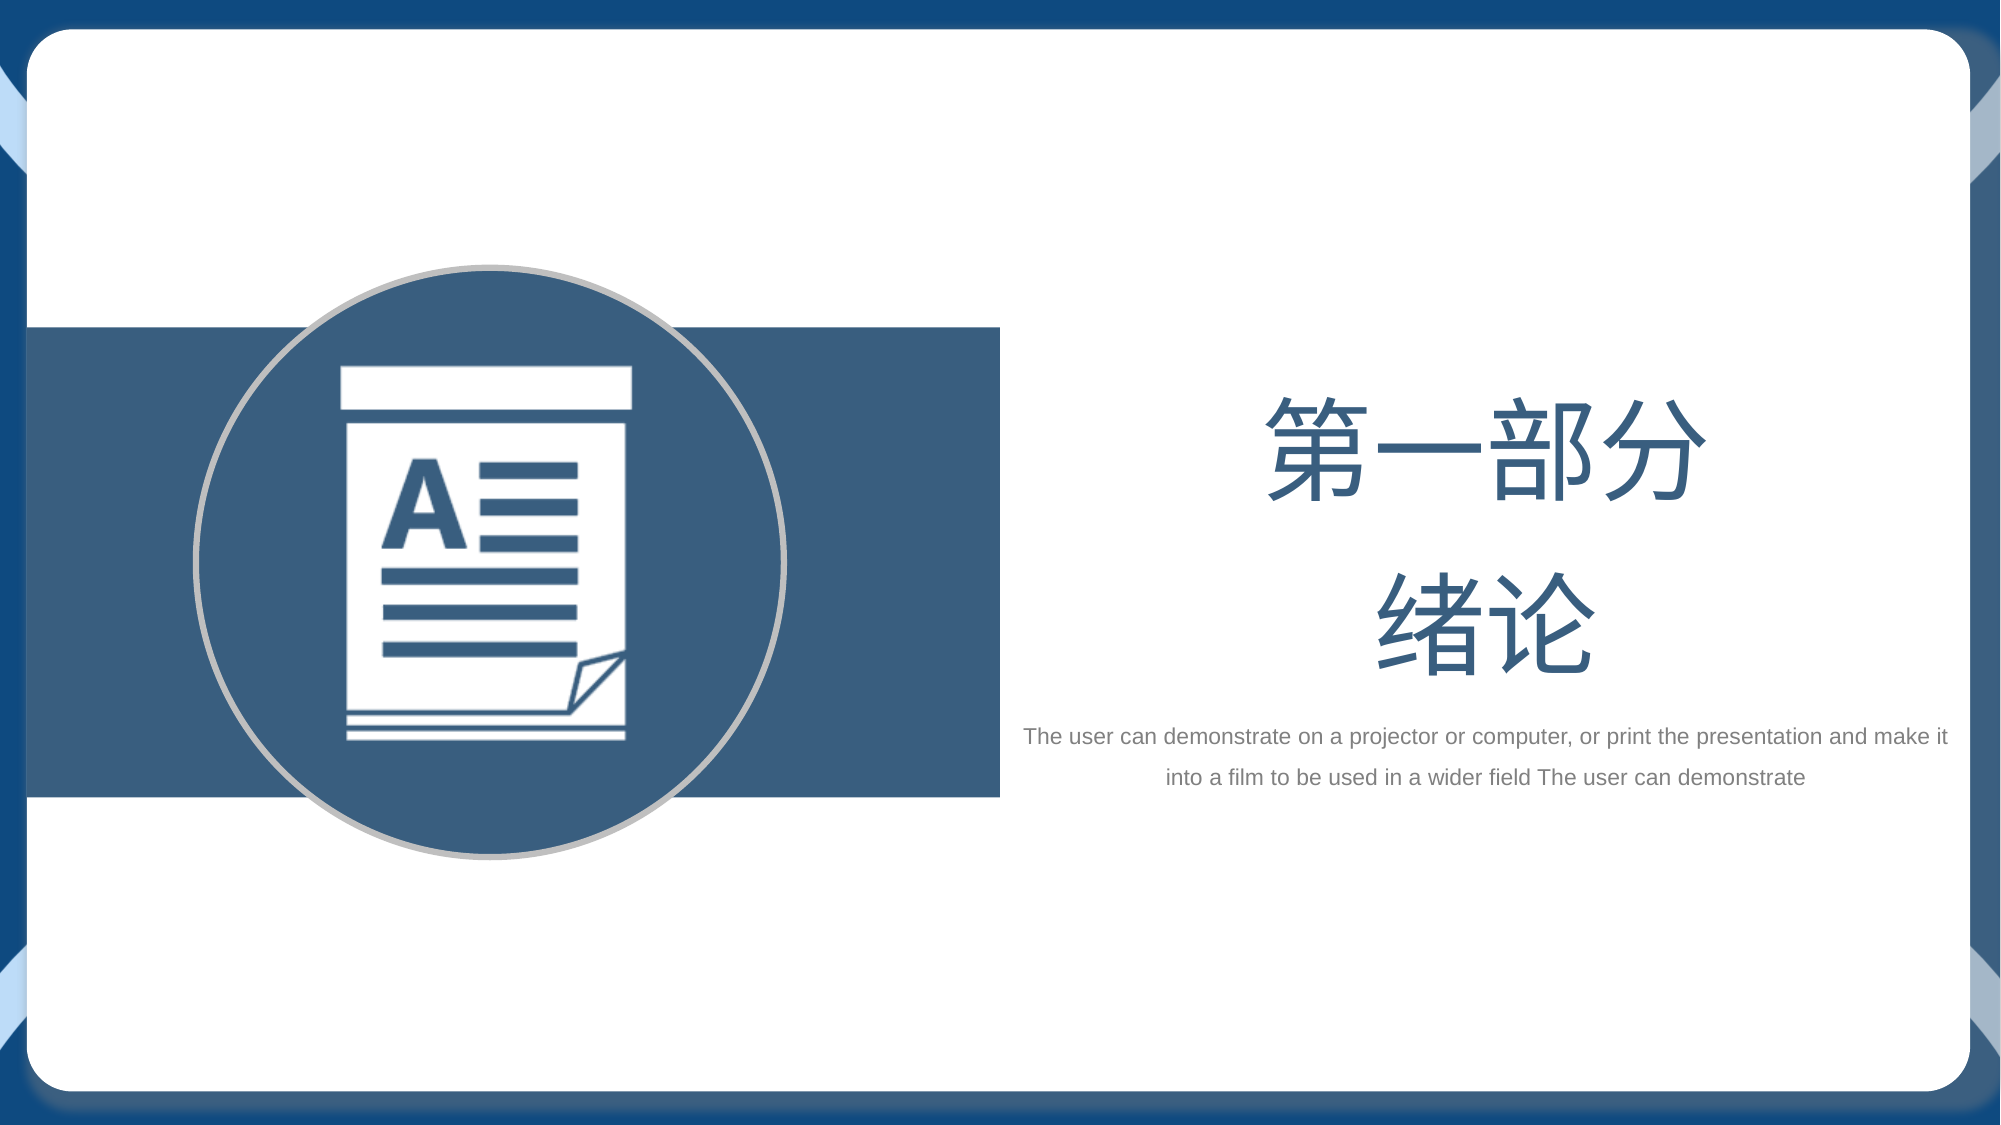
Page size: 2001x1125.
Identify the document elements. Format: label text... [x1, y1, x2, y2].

text_box [26, 326, 195, 798]
text_box [784, 326, 1001, 798]
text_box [195, 267, 784, 858]
text_box 第一部分 绪论 [999, 331, 1973, 698]
picture [0, 0, 2000, 1125]
text_box The user can demonstrate on a projector or computer, or print the presentation and make it into a film to be used in a wider field The user can demonstrate [999, 700, 1973, 798]
